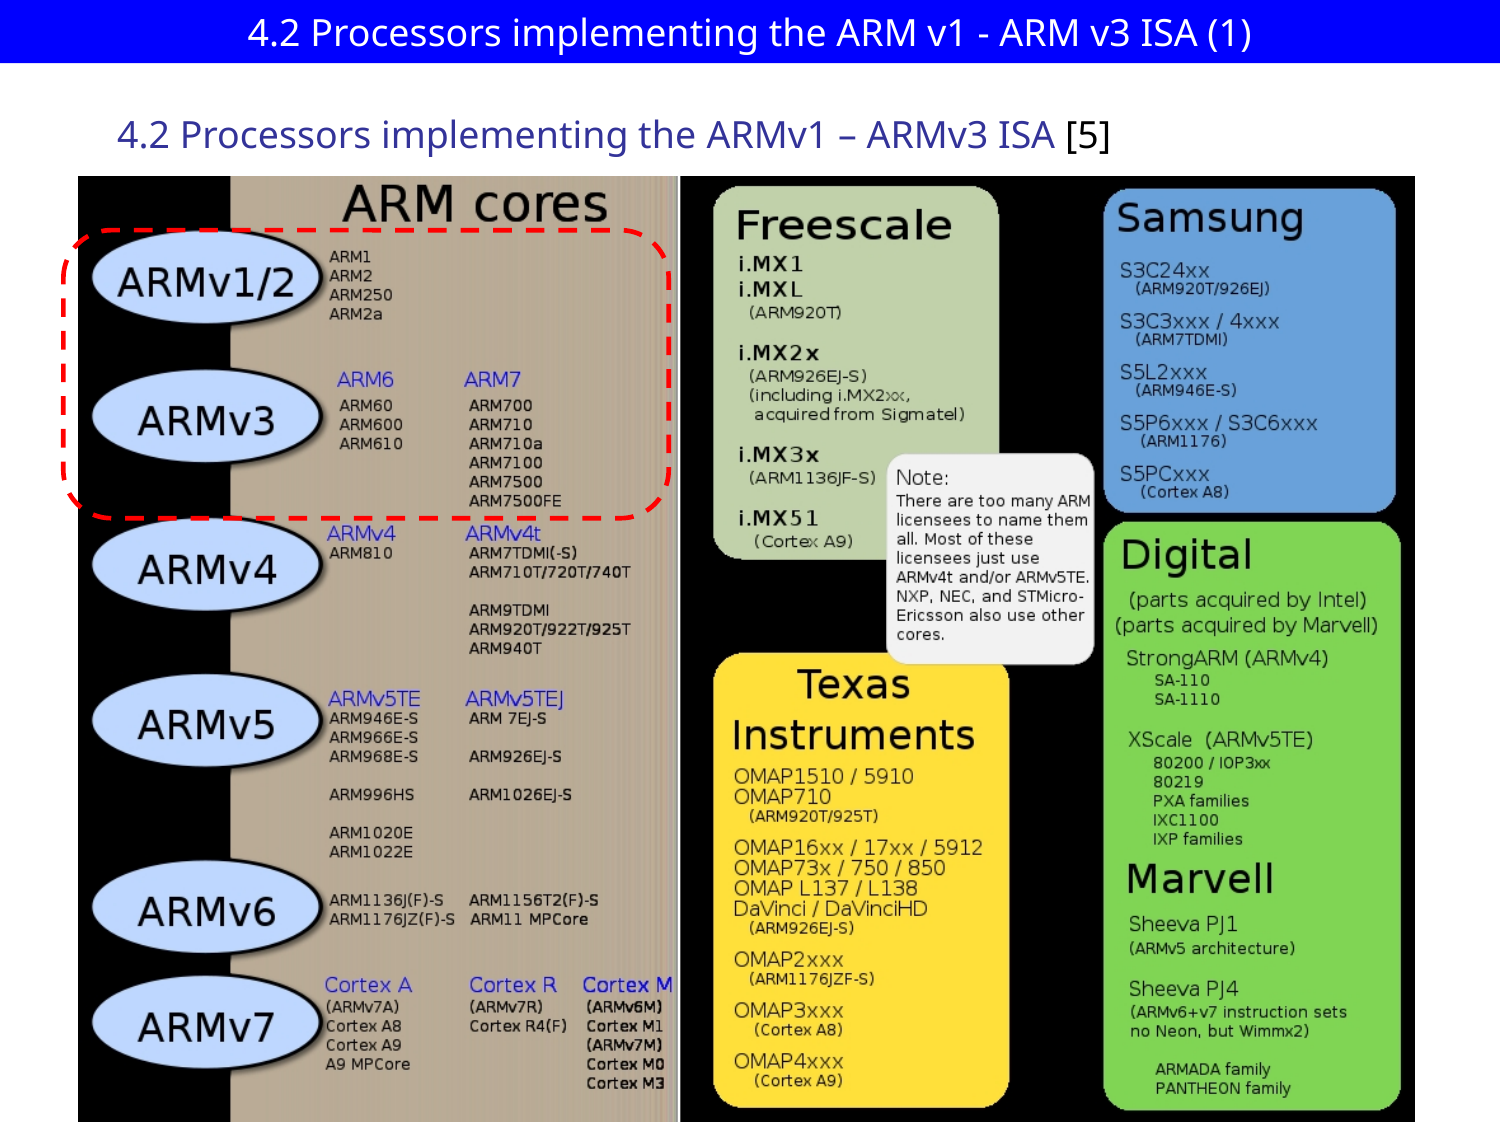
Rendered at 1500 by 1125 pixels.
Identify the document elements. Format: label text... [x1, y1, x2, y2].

text_box 4.2 Processors implementing the ARMv1 – ARMv3 ISA [5] [102, 103, 1127, 163]
picture [77, 175, 1415, 1122]
title 4.2 Processors implementing the ARM v1 - ARM v3 ISA (1) [0, 0, 1500, 64]
text_box [63, 250, 72, 498]
